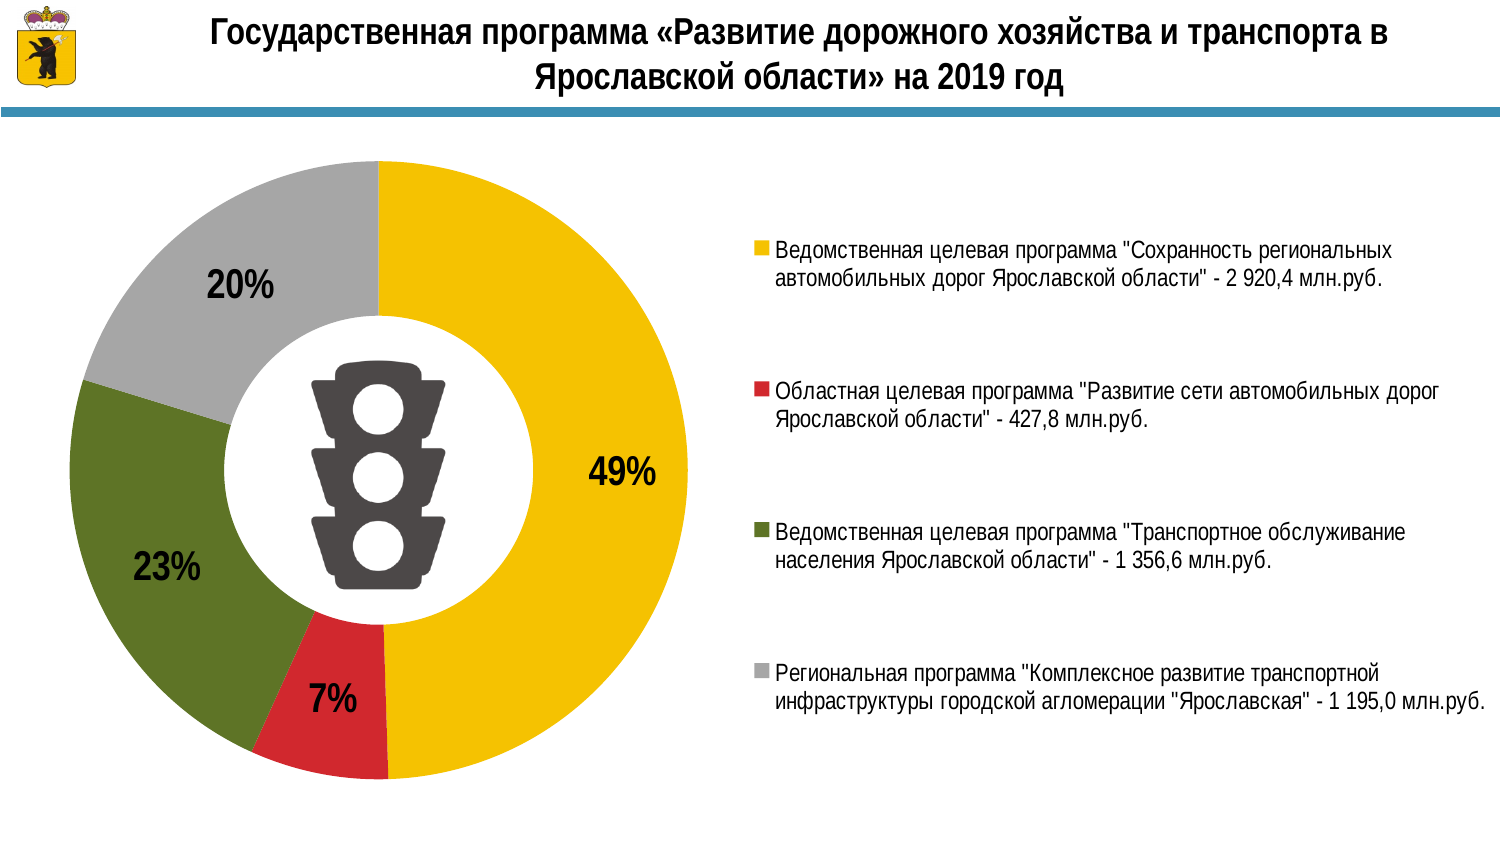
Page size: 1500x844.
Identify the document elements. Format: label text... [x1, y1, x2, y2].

picture [253, 350, 503, 600]
title Государственная программа «Развитие дорожного хозяйства и транспорта в Ярославской области» на 2019 год [103, 1, 1495, 103]
chart [17, 138, 1500, 824]
picture [16, 6, 76, 88]
